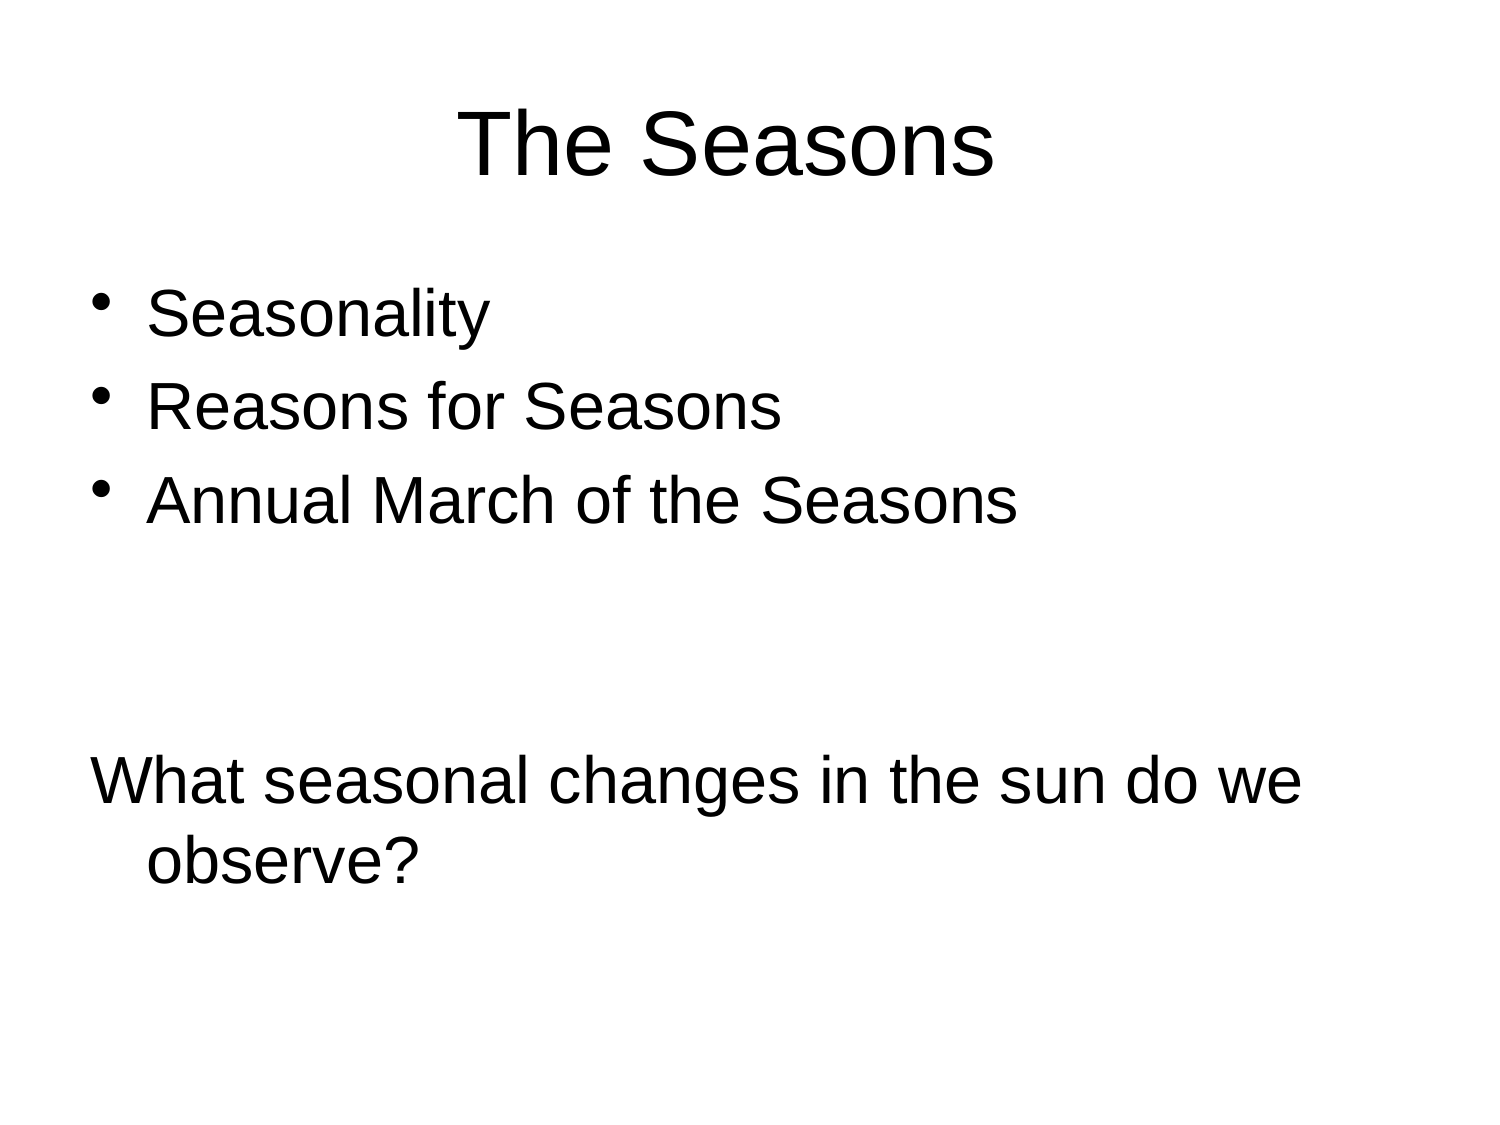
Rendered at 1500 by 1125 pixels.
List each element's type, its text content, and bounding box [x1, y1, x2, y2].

title The Seasons [74, 44, 1426, 233]
list Seasonality Reasons for Seasons Annual March of the Seasons What seasonal changes in the sun do we observe? [74, 262, 1426, 1006]
